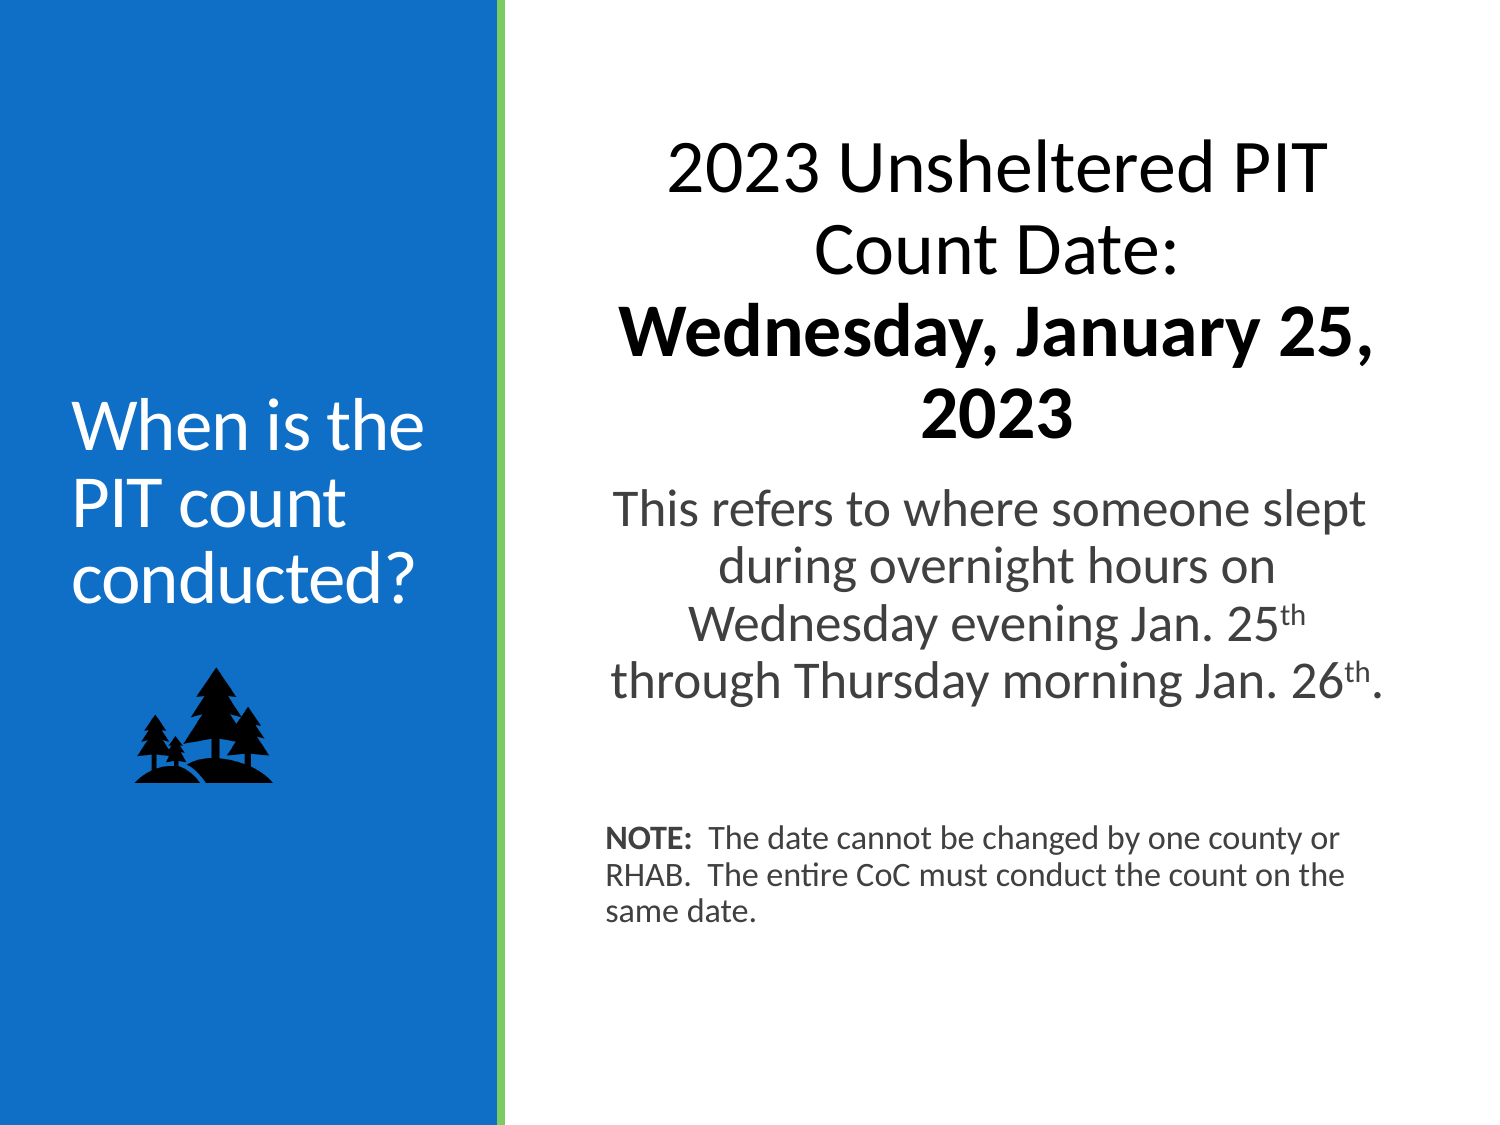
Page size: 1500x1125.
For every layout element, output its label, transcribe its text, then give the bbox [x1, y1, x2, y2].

title When is the PIT count conducted? [56, 251, 451, 627]
list 2023 Unsheltered PIT Count Date: Wednesday, January 25, 2023 This refers to where someone slept during overnight hours on Wednesday evening Jan. 25th through Thursday morning Jan. 26th. NOTE: The date cannot be changed by one county or RHAB. The entire CoC must conduct the count on the same date. [590, 120, 1390, 983]
picture [127, 649, 279, 801]
